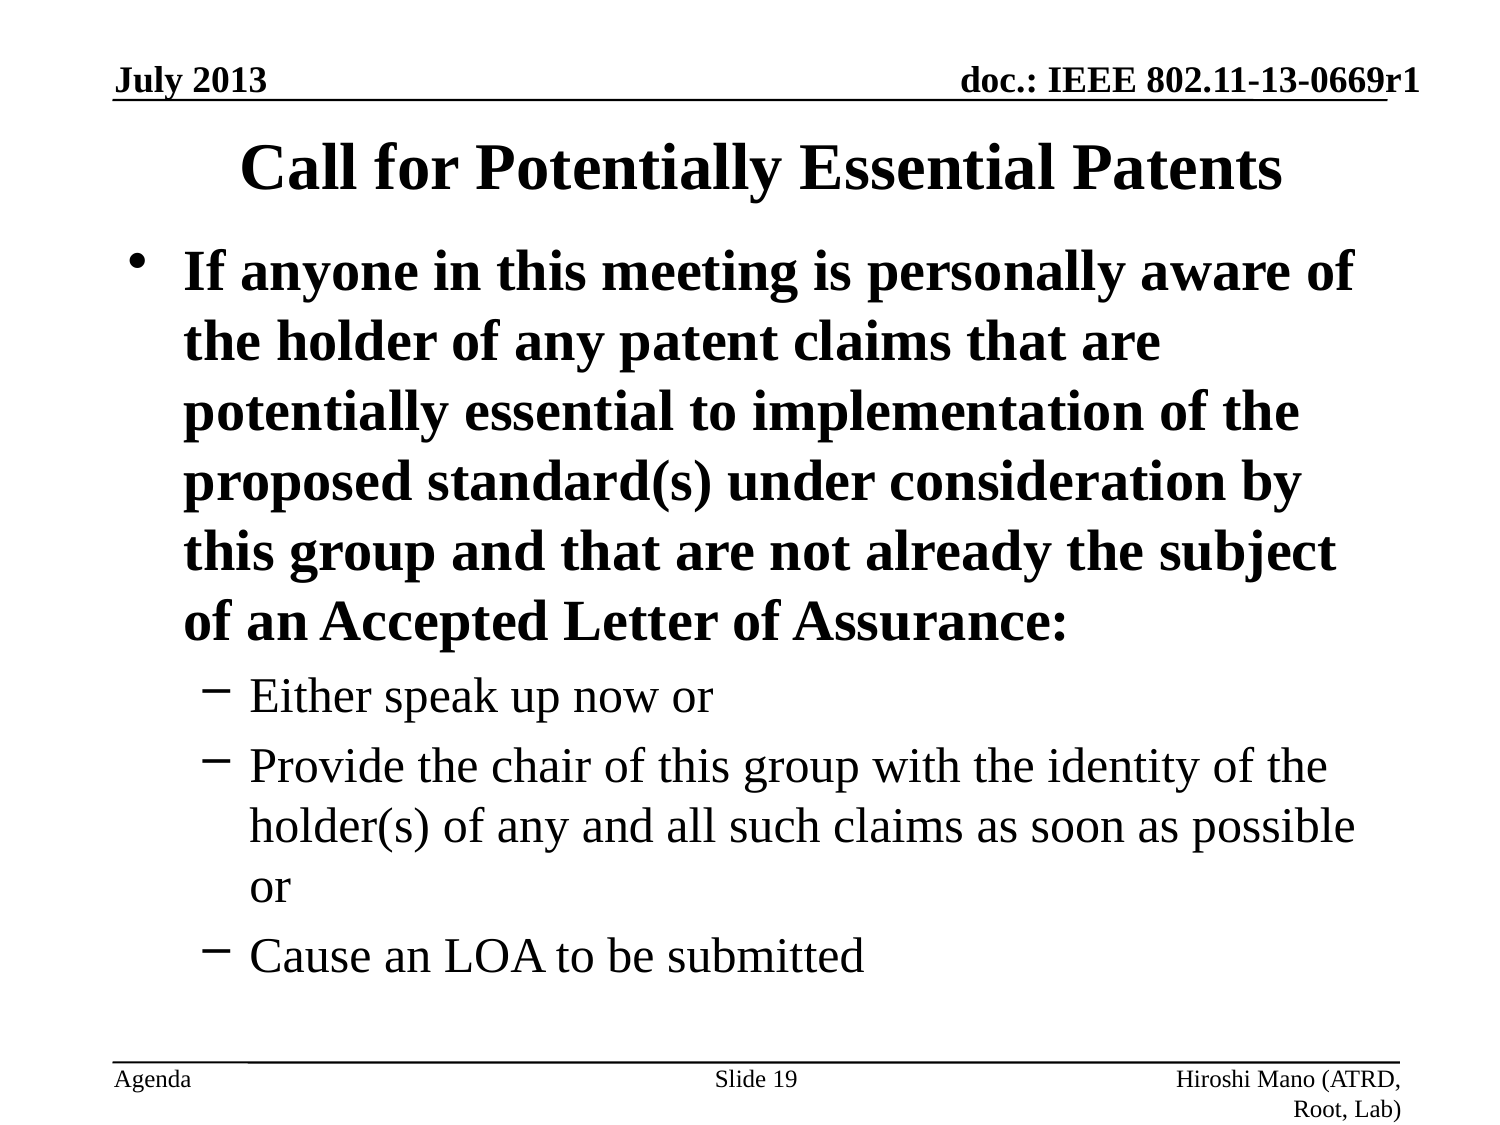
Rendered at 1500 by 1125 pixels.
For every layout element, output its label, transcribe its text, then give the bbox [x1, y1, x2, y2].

slide_number Slide 19 [712, 1061, 800, 1093]
title Call for Potentially Essential Patents [49, 112, 1476, 213]
footer Hiroshi Mano (ATRD, Root, Lab) [1171, 1061, 1402, 1093]
list If anyone in this meeting is personally aware of the holder of any patent claims that are potentially essential to implementation of the proposed standard(s) under consideration by this group and that are not already the subject of an Accepted Letter of Assurance: Either speak up now or Provide the chair of this group with the identity of the holder(s) of any and all such claims as soon as possible or Cause an LOA to be submitted [112, 224, 1388, 1001]
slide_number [114, 54, 274, 101]
